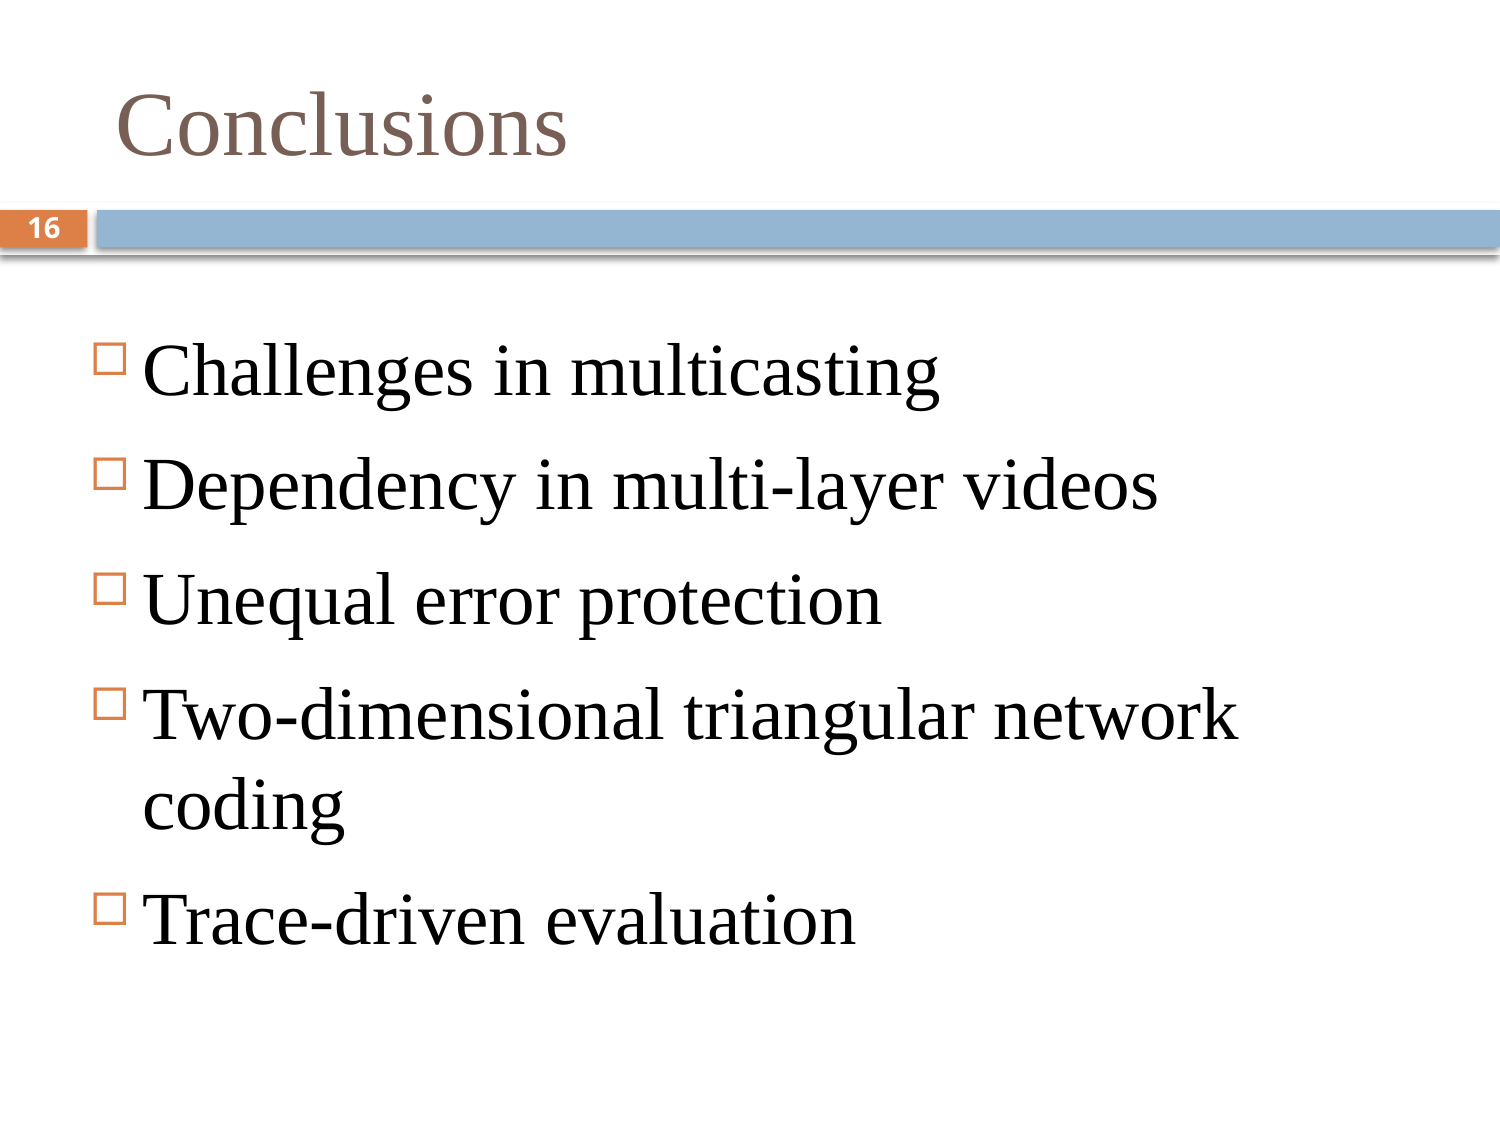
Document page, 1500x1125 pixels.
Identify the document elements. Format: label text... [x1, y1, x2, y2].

slide_number 16 [0, 208, 88, 249]
list Challenges in multicasting Dependency in multi-layer videos Unequal error protection Two-dimensional triangular network coding Trace-driven evaluation [75, 312, 1425, 1038]
title Conclusions [100, 37, 1438, 200]
